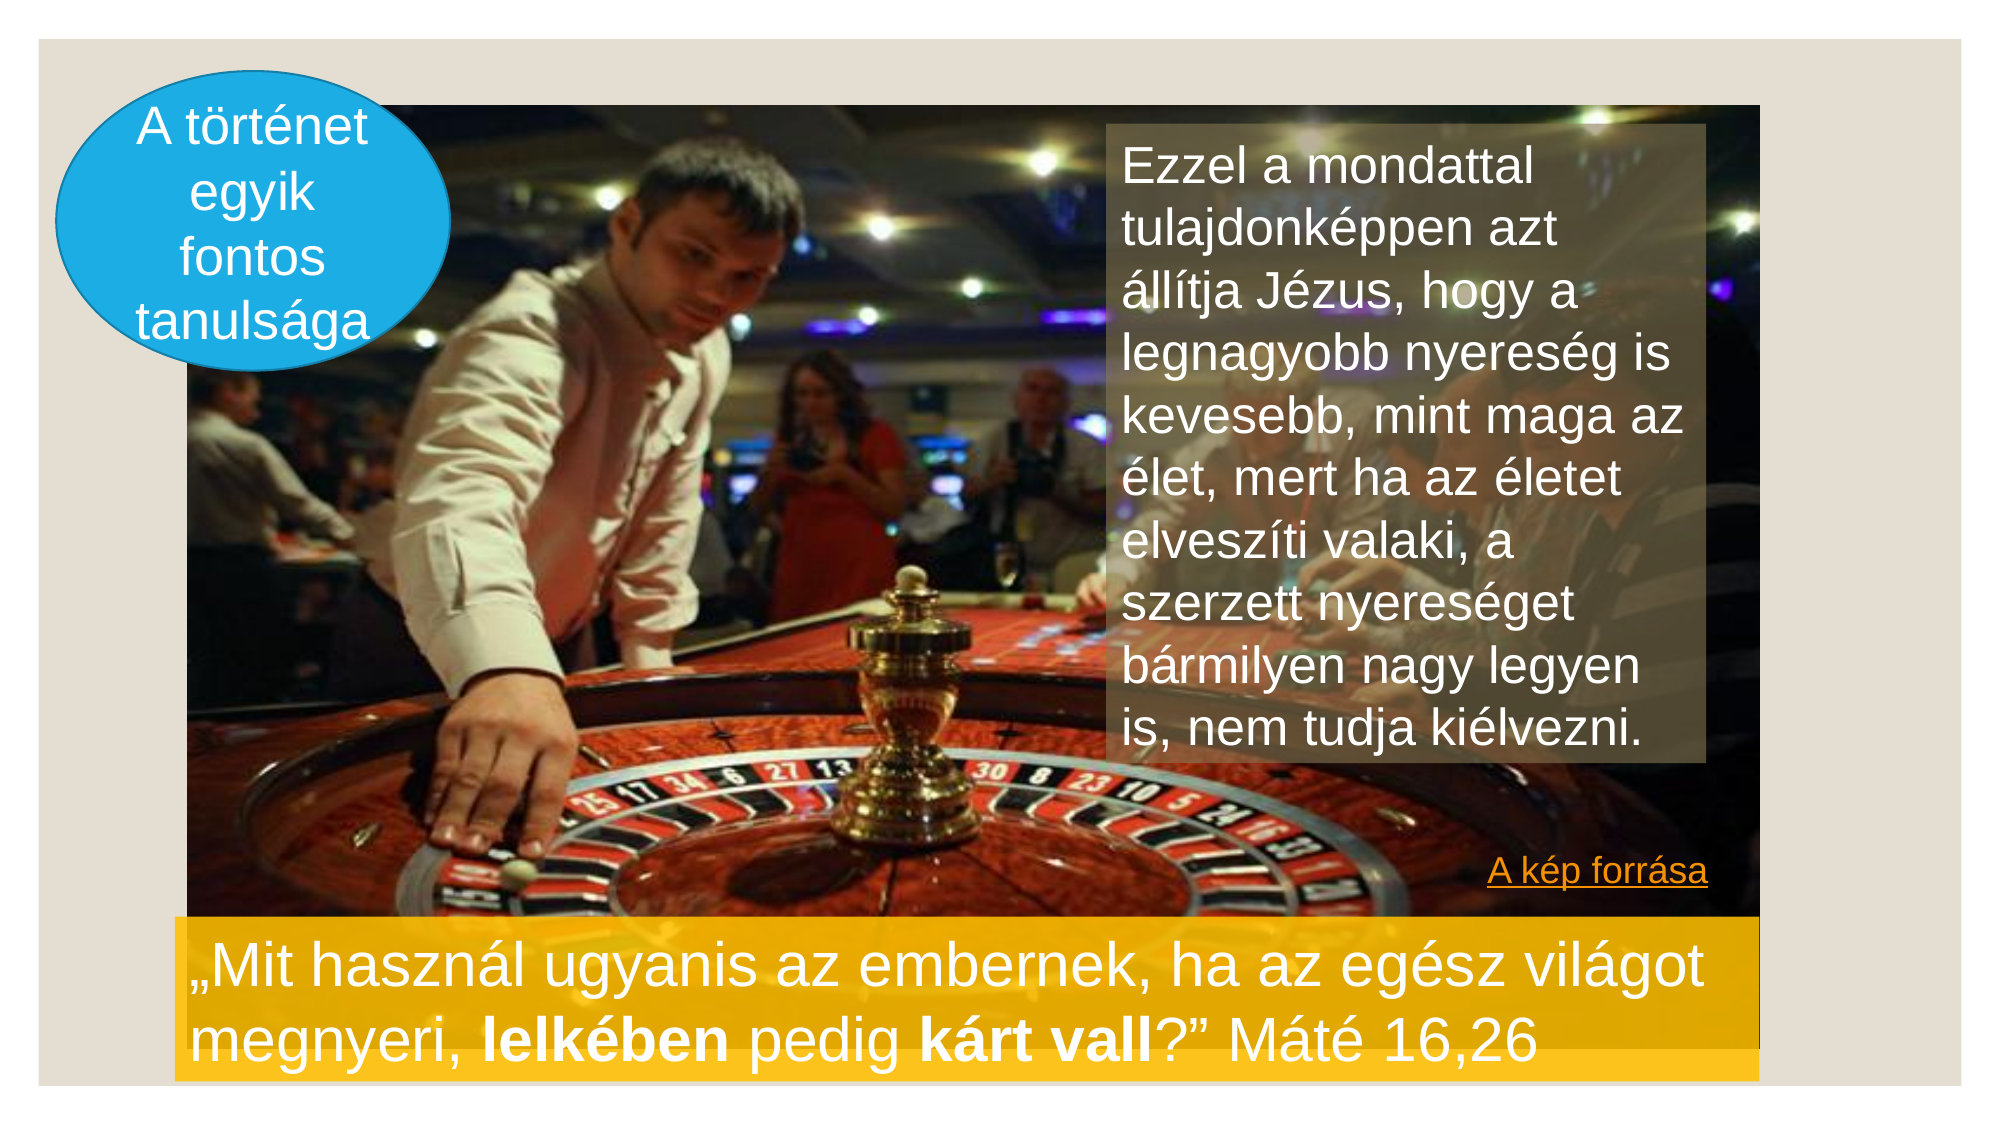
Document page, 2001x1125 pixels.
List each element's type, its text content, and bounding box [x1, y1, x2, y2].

text_box „Mit használ ugyanis az embernek, ha az egész világot megnyeri, lelkében pedig kárt vall?” Máté 16,26 [174, 916, 1760, 1082]
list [187, 105, 1760, 1050]
text_box A történet egyik fontos tanulsága [55, 70, 374, 362]
